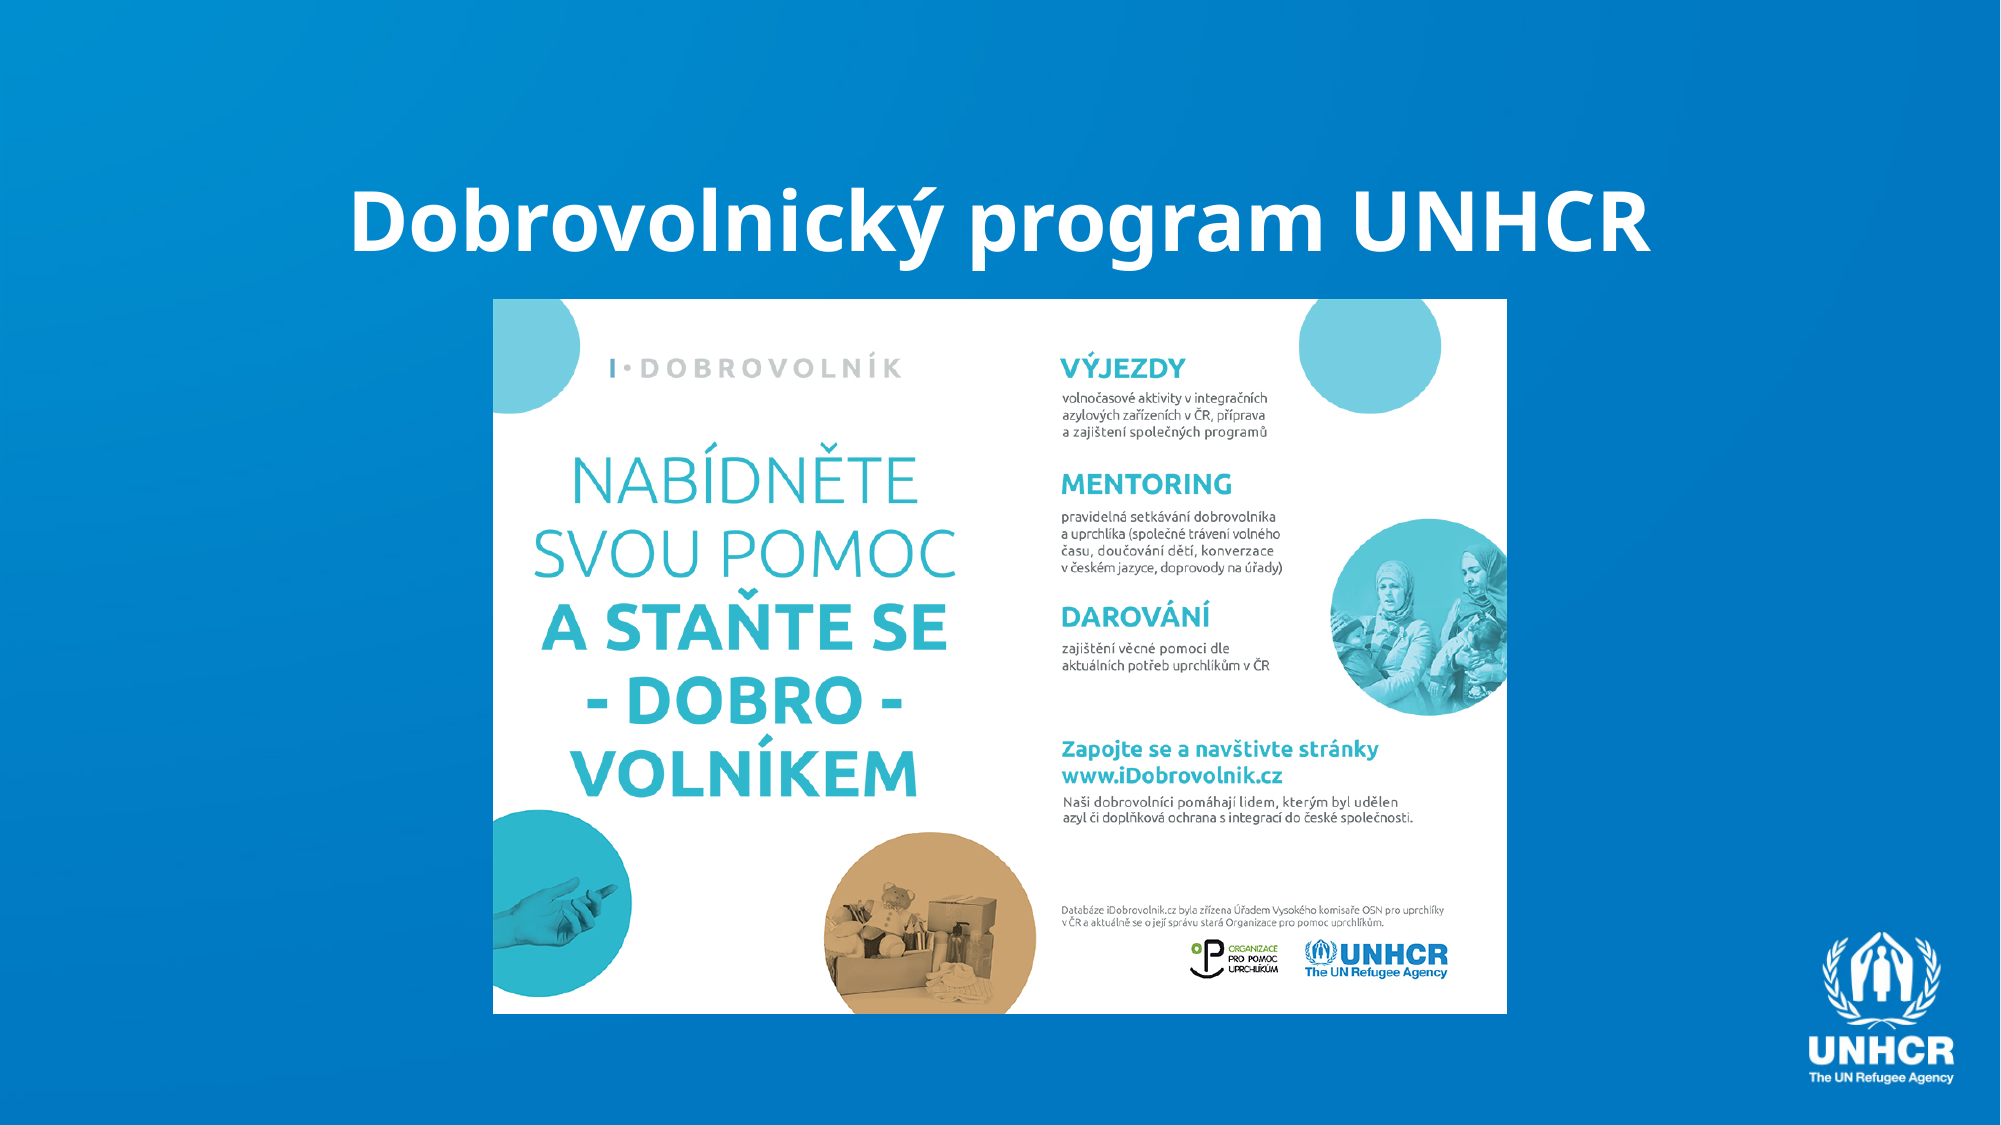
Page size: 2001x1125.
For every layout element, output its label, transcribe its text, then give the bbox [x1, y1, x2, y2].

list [493, 299, 1507, 1014]
picture [0, 0, 2001, 1125]
title Dobrovolnický program UNHCR [137, 59, 1863, 278]
